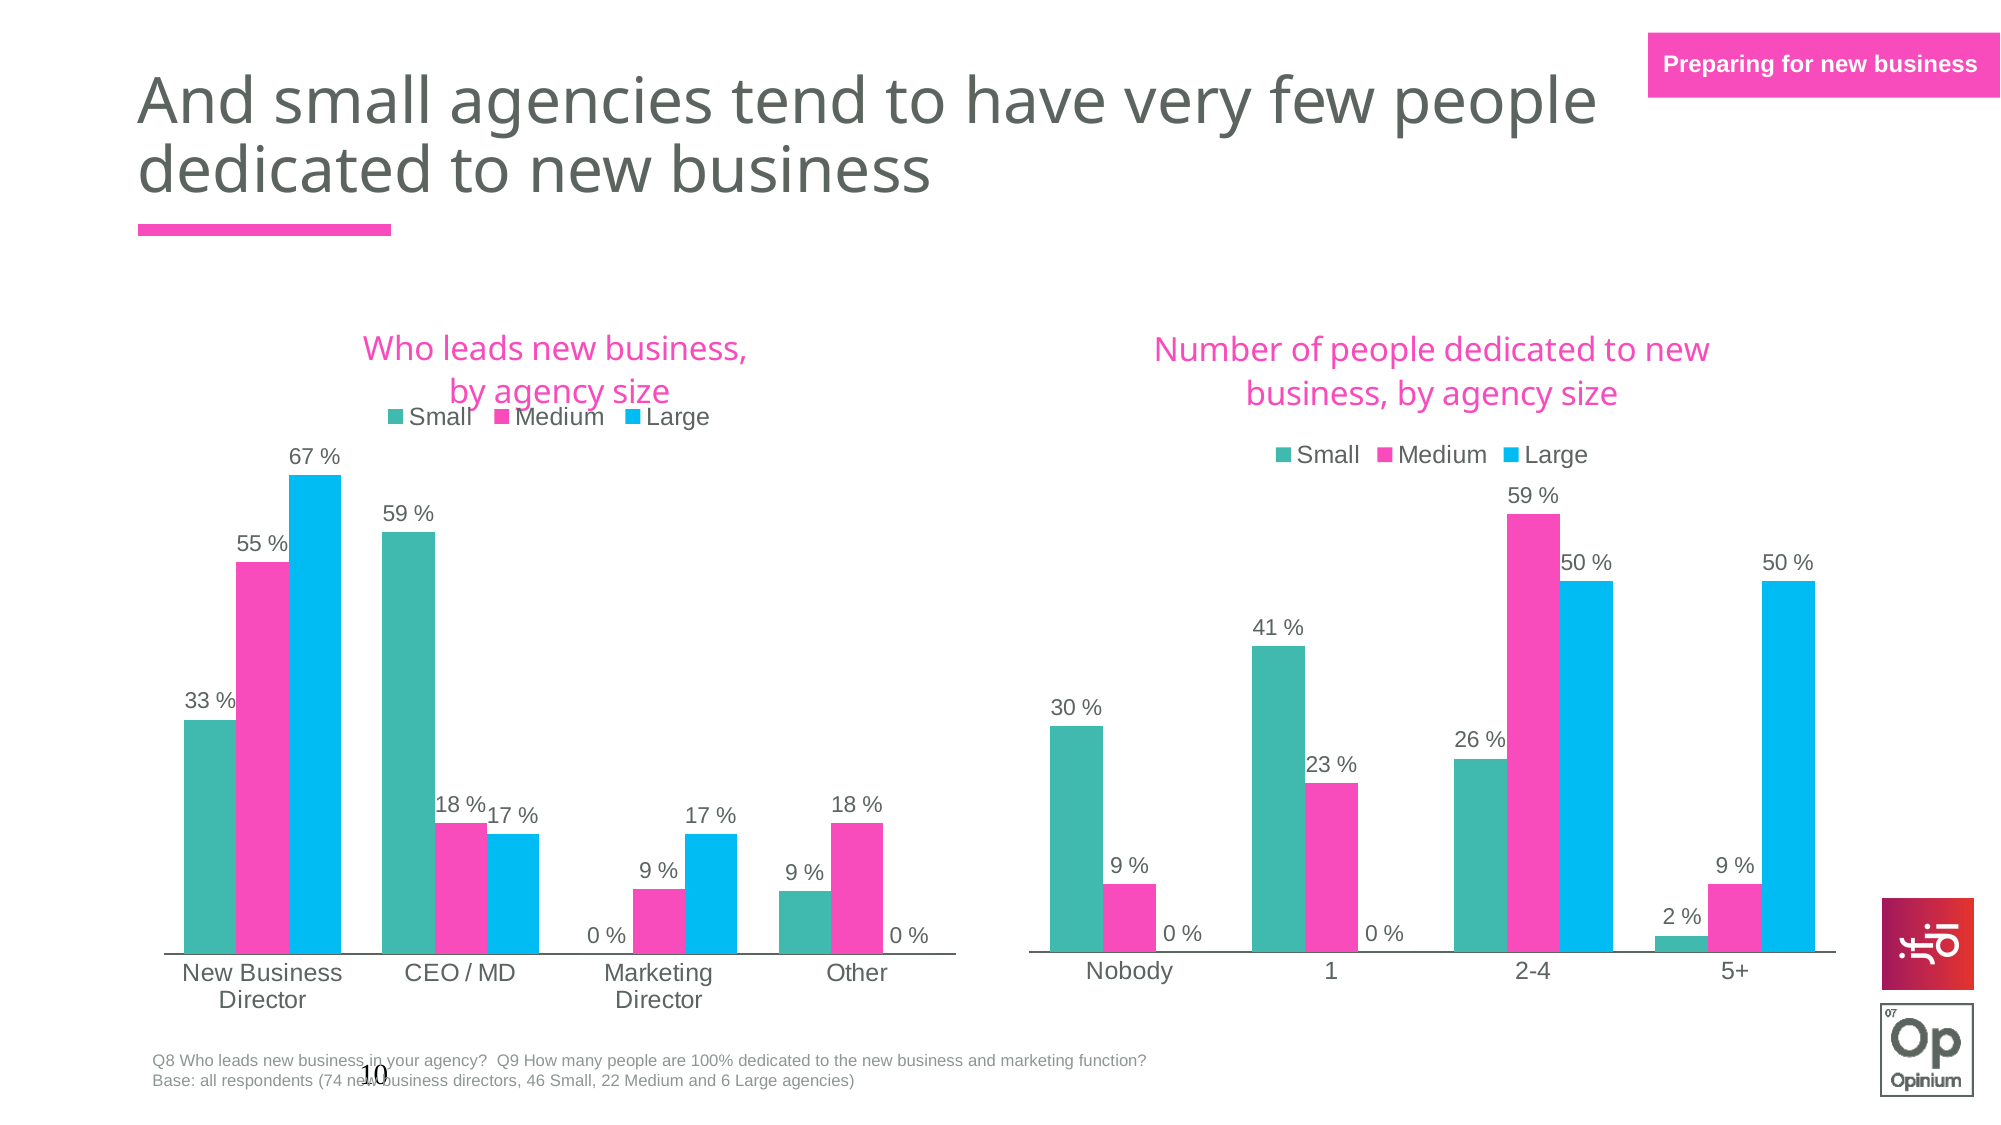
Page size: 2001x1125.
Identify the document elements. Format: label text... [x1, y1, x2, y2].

picture [1861, 883, 1985, 1097]
footer 10 [36, 1042, 712, 1103]
text_box Q8 Who leads new business in your agency? Q9 How many people are 100% dedicated to the new business and marketing function? Base: all respondents (74 new business directors, 46 Small, 22 Medium and 6 Large agencies) [137, 1042, 1863, 1098]
chart [141, 292, 979, 1040]
list Preparing for new business [1648, 32, 2000, 98]
chart [1005, 294, 1859, 1009]
text_box And small agencies tend to have very few people dedicated to new business [137, 59, 1611, 215]
